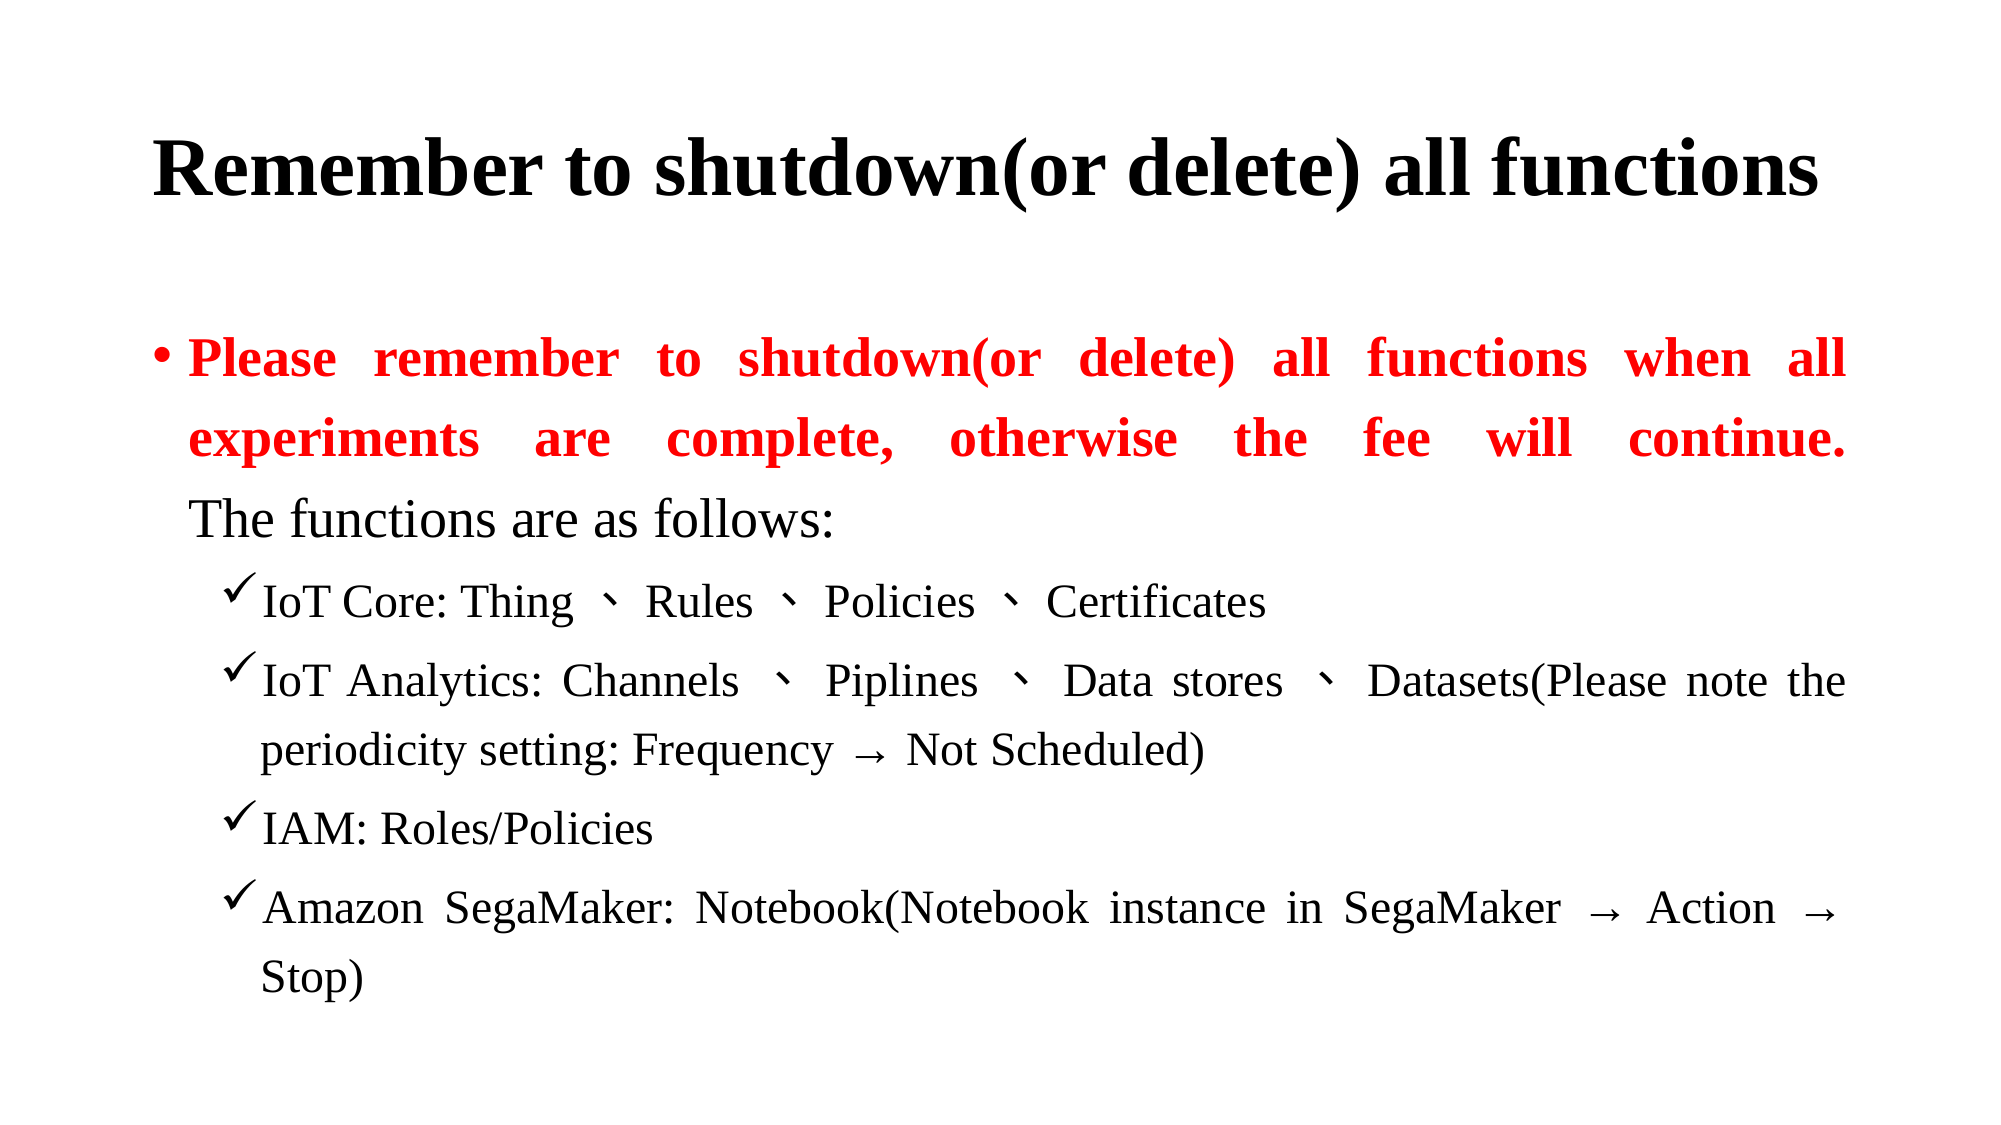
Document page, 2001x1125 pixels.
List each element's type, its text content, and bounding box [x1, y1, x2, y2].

list Please remember to shutdown(or delete) all functions when all experiments are complete, otherwise the fee will continue. The functions are as follows: IoT Core: Thing、Rules、Policies、Certificates IoT Analytics: Channels、Piplines、Data stores、Datasets(Please note the periodicity setting: Frequency → Not Scheduled) IAM: Roles/Policies Amazon SegaMaker: Notebook(Notebook instance in SegaMaker → Action → Stop) [137, 299, 1863, 1014]
title Remember to shutdown(or delete) all functions [137, 59, 1863, 278]
